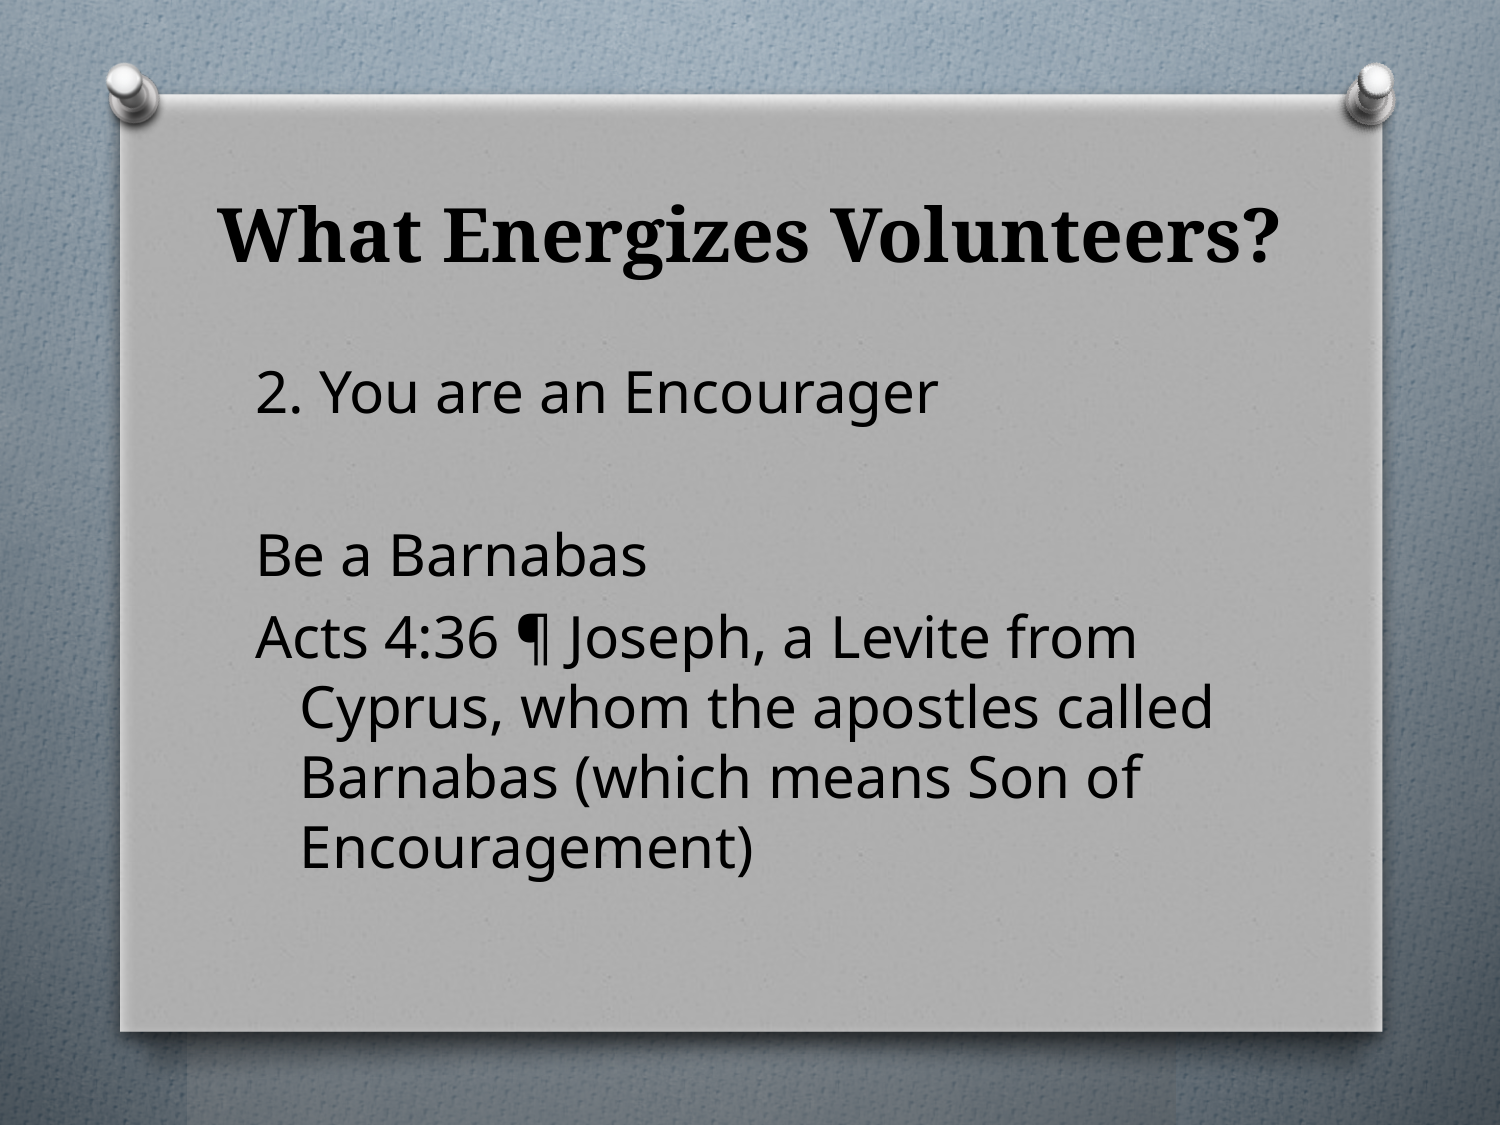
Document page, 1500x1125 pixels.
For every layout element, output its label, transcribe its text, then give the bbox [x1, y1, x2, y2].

list 2. You are an Encourager Be a Barnabas Acts 4:36 ¶ Joseph, a Levite from Cyprus, whom the apostles called Barnabas (which means Son of Encouragement) [239, 347, 1257, 940]
title What Energizes Volunteers? [179, 133, 1323, 332]
picture [75, 31, 197, 152]
picture [1317, 35, 1439, 156]
